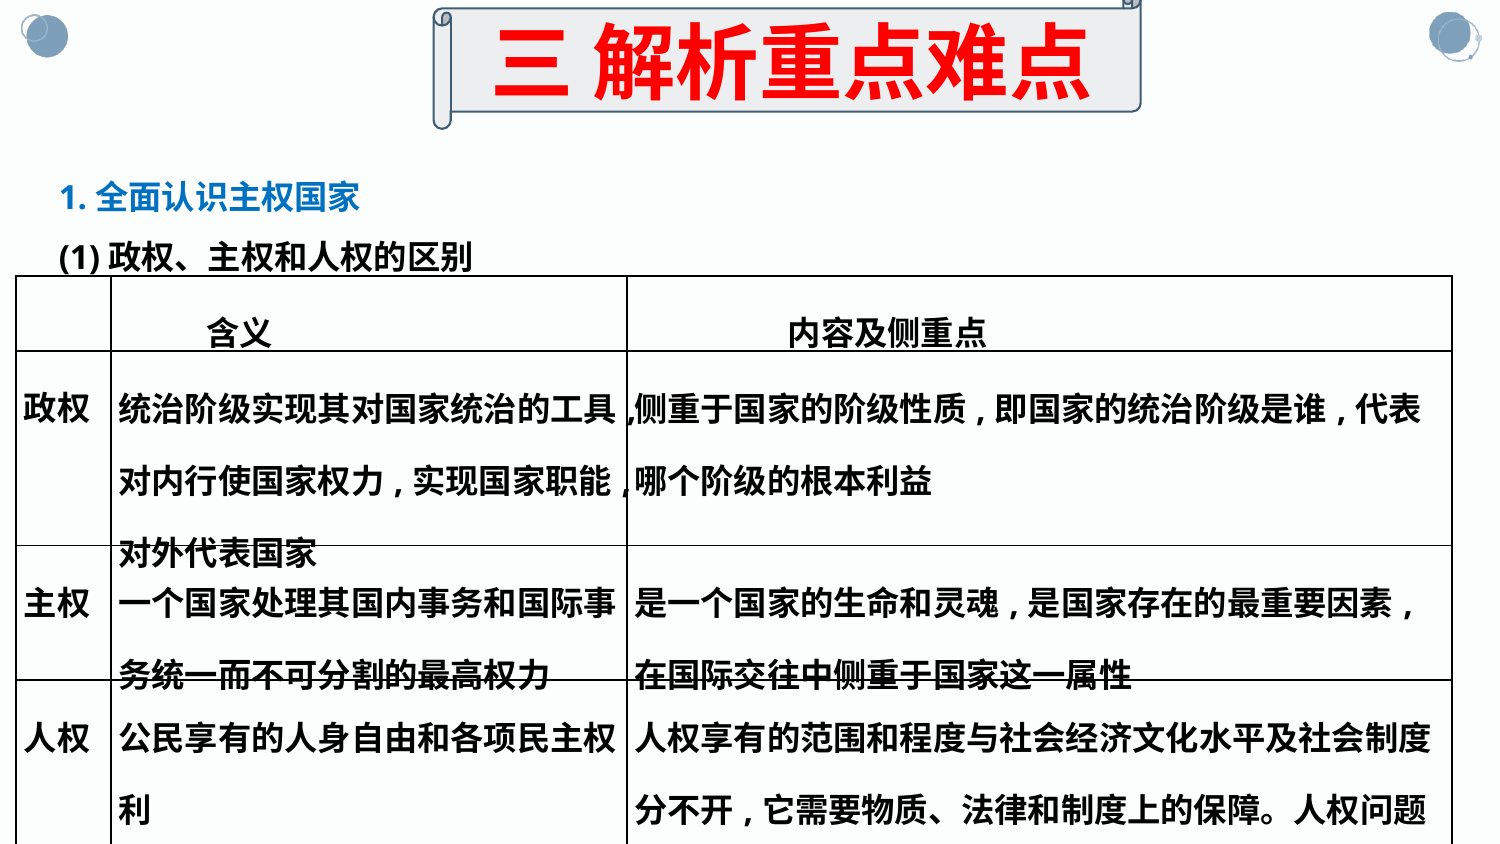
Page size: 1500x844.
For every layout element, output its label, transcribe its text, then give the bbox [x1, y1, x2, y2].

picture [0, 0, 89, 73]
table_cell 主权 [17, 546, 110, 679]
table_cell 人权享有的范围和程度与社会经济文化水平及社会制度分不开,它需要物质、法律和制度上的保障。人权问题有国际性的一面,但本质上属一国内政问题 [628, 681, 1451, 844]
text_box 三 解析重点难点 [432, 0, 1142, 130]
table_header [17, 277, 110, 350]
table_cell 是一个国家的生命和灵魂,是国家存在的最重要因素,在国际交往中侧重于国家这一属性 [628, 546, 1451, 679]
table_cell 一个国家处理其国内事务和国际事务统一而不可分割的最高权力 [112, 546, 626, 679]
table_cell 人权 [17, 681, 110, 844]
table_cell 政权 [17, 352, 110, 545]
table_header 含义 [112, 277, 626, 350]
table_header 内容及侧重点 [628, 277, 1451, 350]
table_cell 公民享有的人身自由和各项民主权利 [112, 681, 626, 844]
picture [1411, 0, 1500, 73]
text_box 1.全面认识主权国家 (1)政权、主权和人权的区别 [44, 148, 1436, 275]
table_cell 侧重于国家的阶级性质,即国家的统治阶级是谁,代表哪个阶级的根本利益 [628, 352, 1451, 545]
table_cell 统治阶级实现其对国家统治的工具,对内行使国家权力,实现国家职能,对外代表国家 [112, 352, 626, 545]
